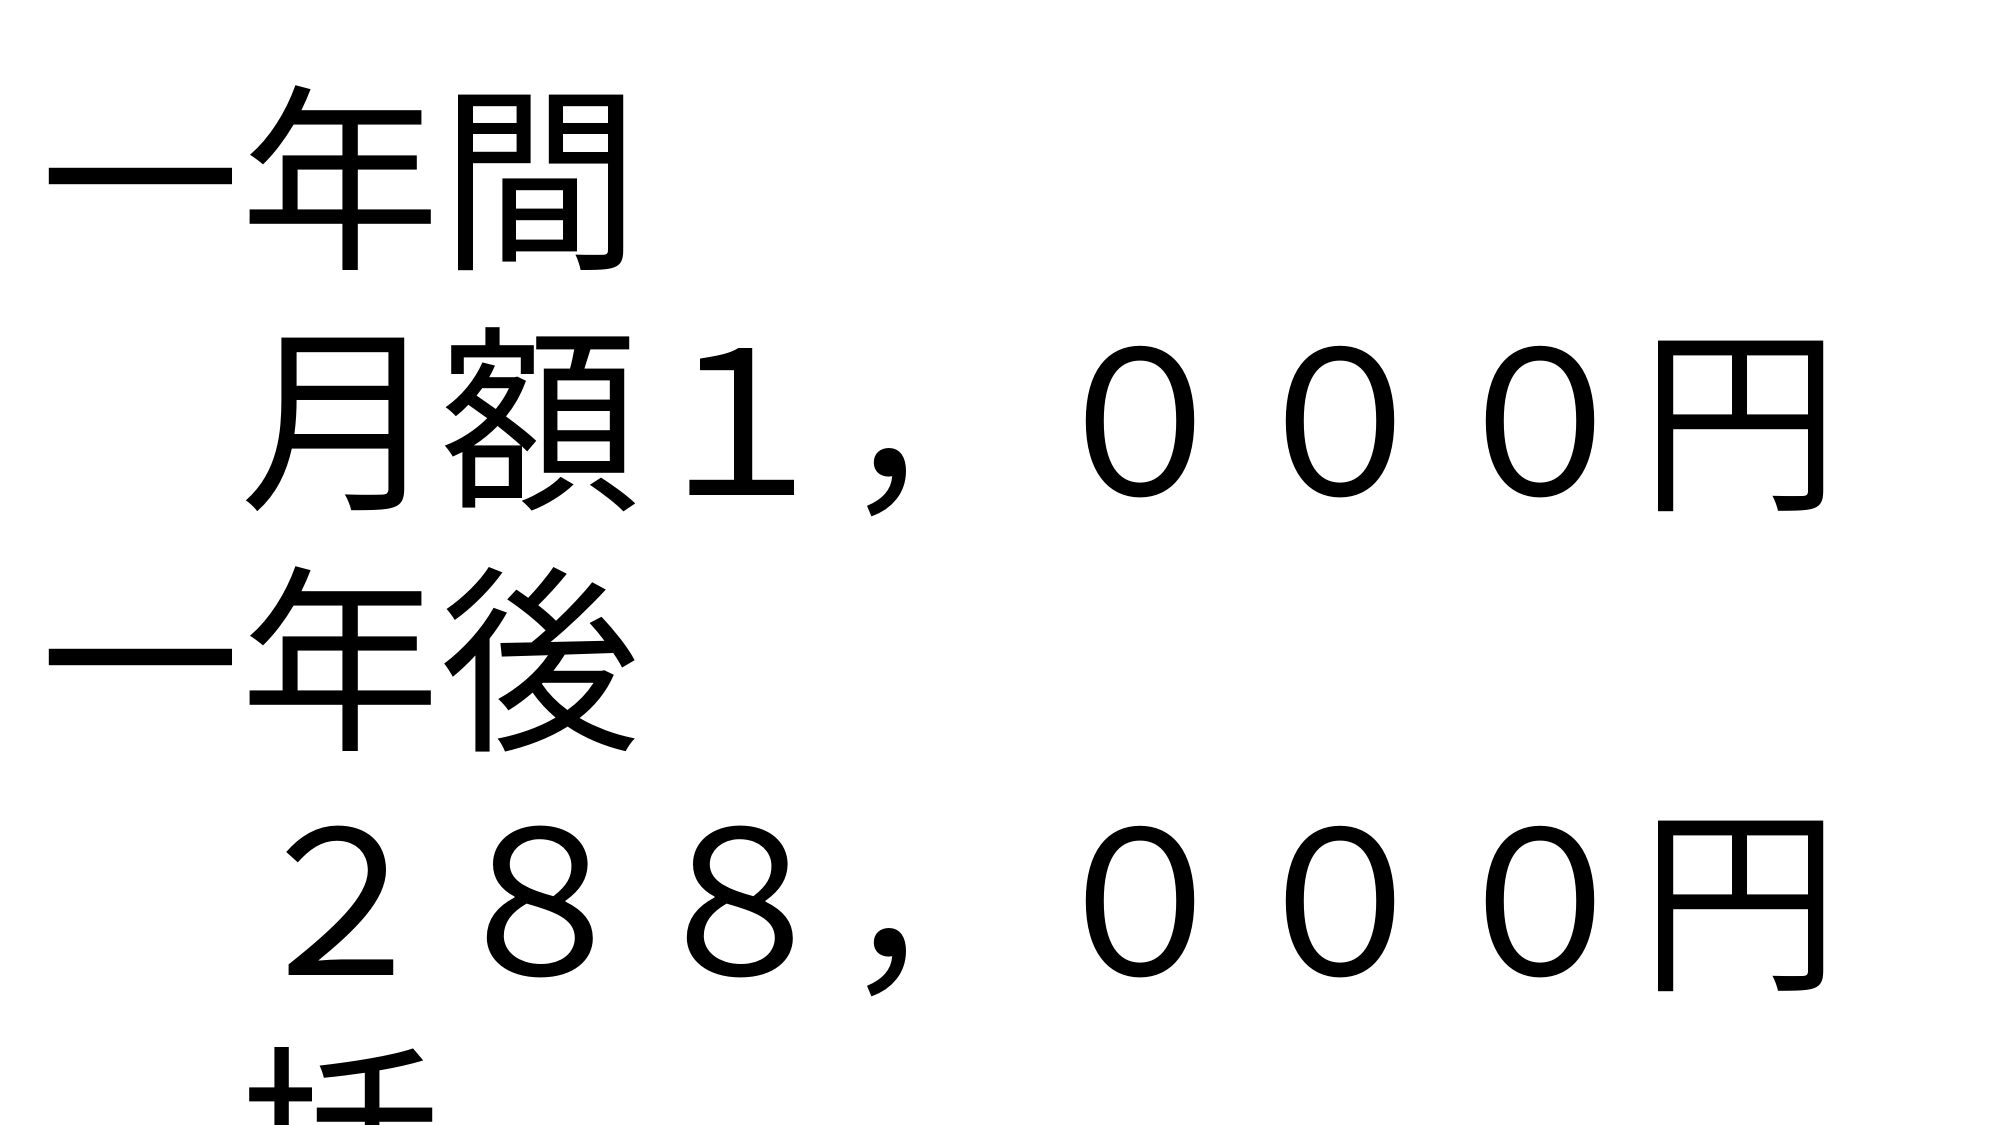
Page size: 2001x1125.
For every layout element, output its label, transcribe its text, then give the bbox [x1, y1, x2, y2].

text_box 一年間 月額１，０００円 一年後 ２８８，０００円一括 [26, 47, 1972, 1125]
